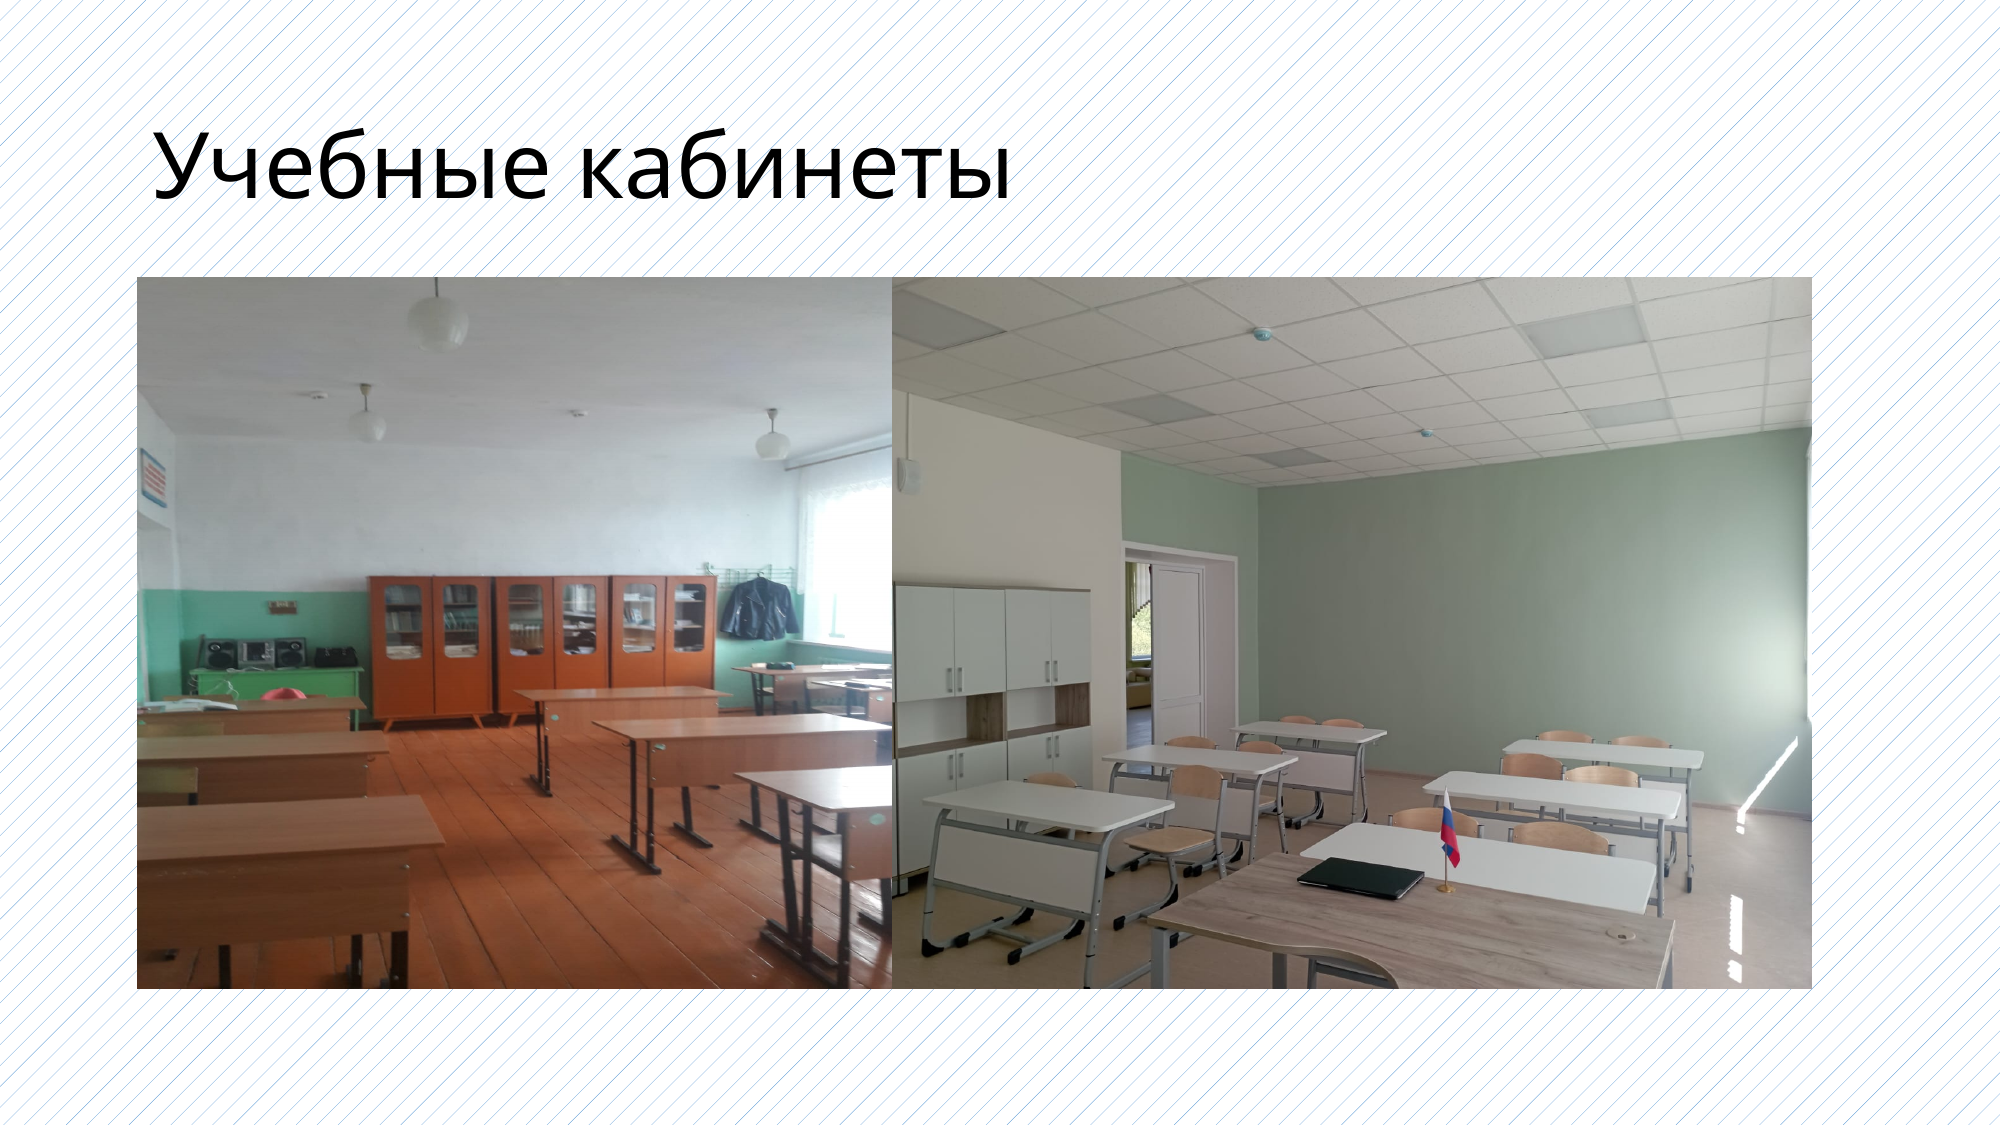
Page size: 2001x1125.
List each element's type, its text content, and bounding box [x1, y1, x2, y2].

title Учебные кабинеты [137, 59, 1863, 278]
picture [137, 277, 892, 989]
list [892, 277, 1812, 989]
